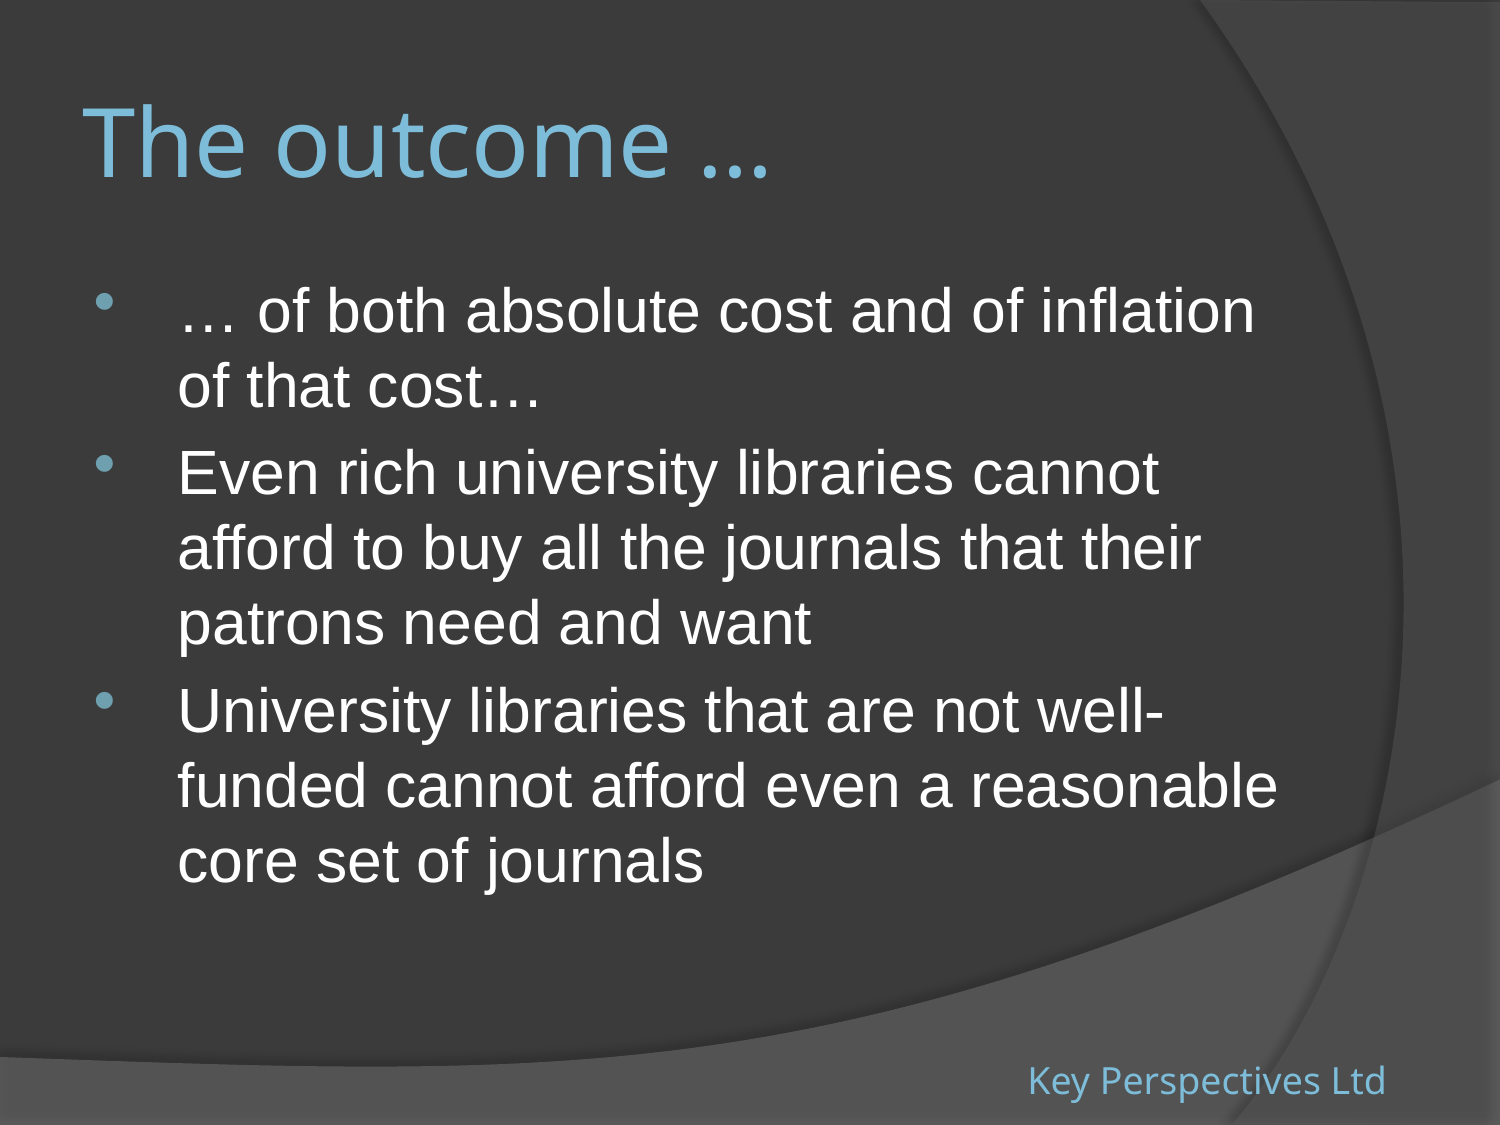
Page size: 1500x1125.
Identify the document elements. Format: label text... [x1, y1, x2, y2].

list … of both absolute cost and of inflation of that cost… Even rich university libraries cannot afford to buy all the journals that their patrons need and want University libraries that are not well-funded cannot afford even a reasonable core set of journals [74, 262, 1301, 1006]
text_box Key Perspectives Ltd [1012, 1049, 1475, 1110]
title The outcome … [74, 44, 1301, 233]
